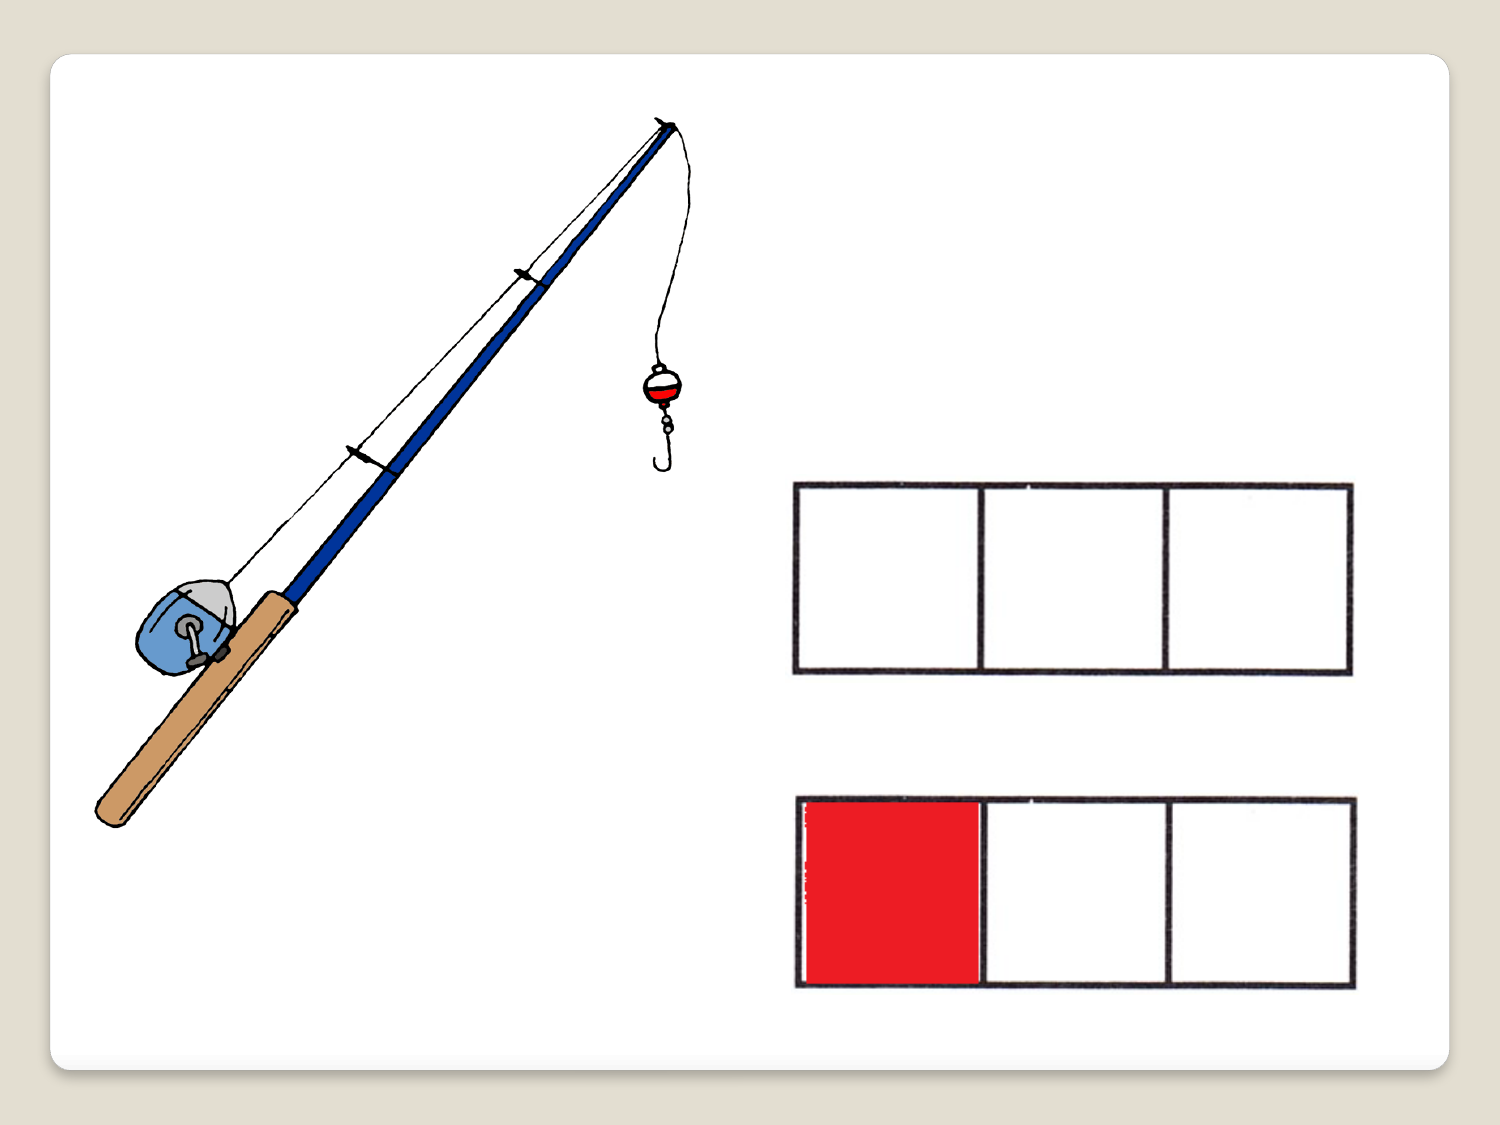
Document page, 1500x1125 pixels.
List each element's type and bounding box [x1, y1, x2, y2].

picture [785, 474, 1362, 683]
picture [88, 113, 697, 836]
picture [791, 789, 1364, 995]
